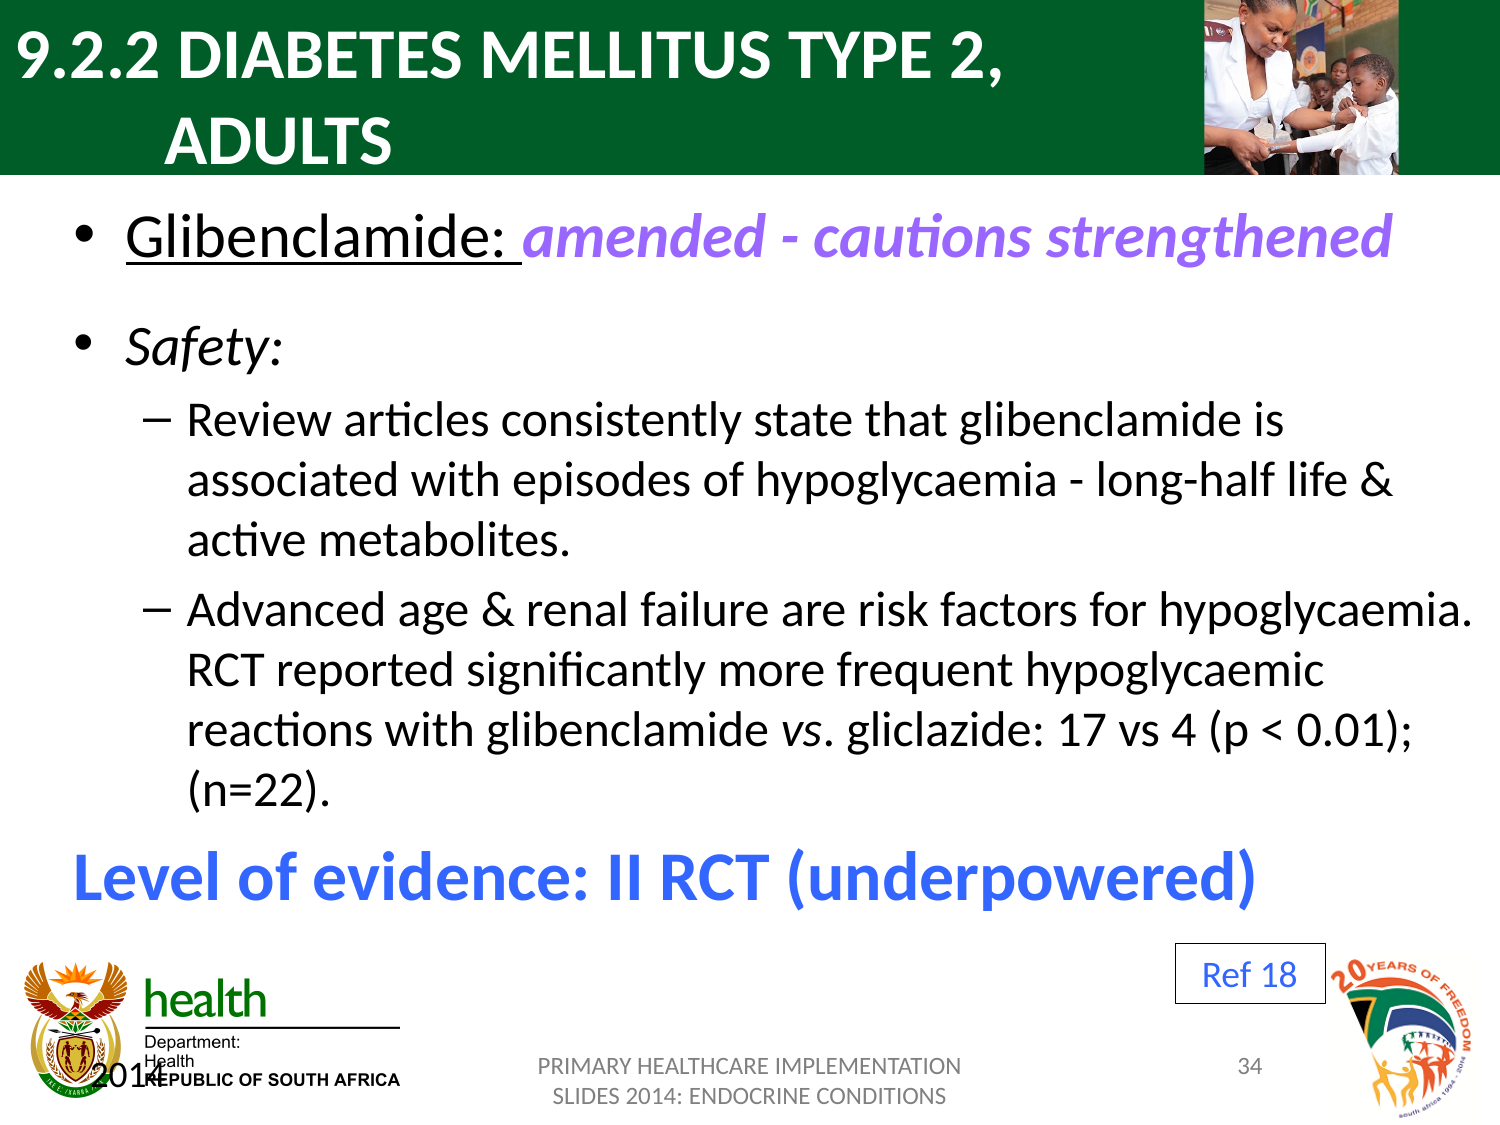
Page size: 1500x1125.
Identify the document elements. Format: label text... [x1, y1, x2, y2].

slide_number 2014 [75, 1042, 425, 1103]
text_box 9.2.2 DIABETES MELLITUS TYPE 2, ADULTS [0, 0, 1425, 188]
picture [1324, 953, 1477, 1125]
footer PRIMARY HEALTHCARE IMPLEMENTATION SLIDES 2014: ENDOCRINE CONDITIONS [512, 1042, 988, 1103]
picture [24, 962, 400, 1098]
list Glibenclamide: amended - cautions strengthened Safety: Review articles consistently state that glibenclamide is associated with episodes of hypoglycaemia - long-half life & active metabolites. Advanced age & renal failure are risk factors for hypoglycaemia. RCT reported significantly more frequent hypoglycaemic reactions with glibenclamide vs. gliclazide: 17 vs 4 (p < 0.01); (n=22). Level of evidence: II RCT (underpowered) [58, 187, 1500, 930]
text_box Ref 18 [1174, 943, 1325, 1003]
slide_number 34 [1074, 1042, 1425, 1103]
